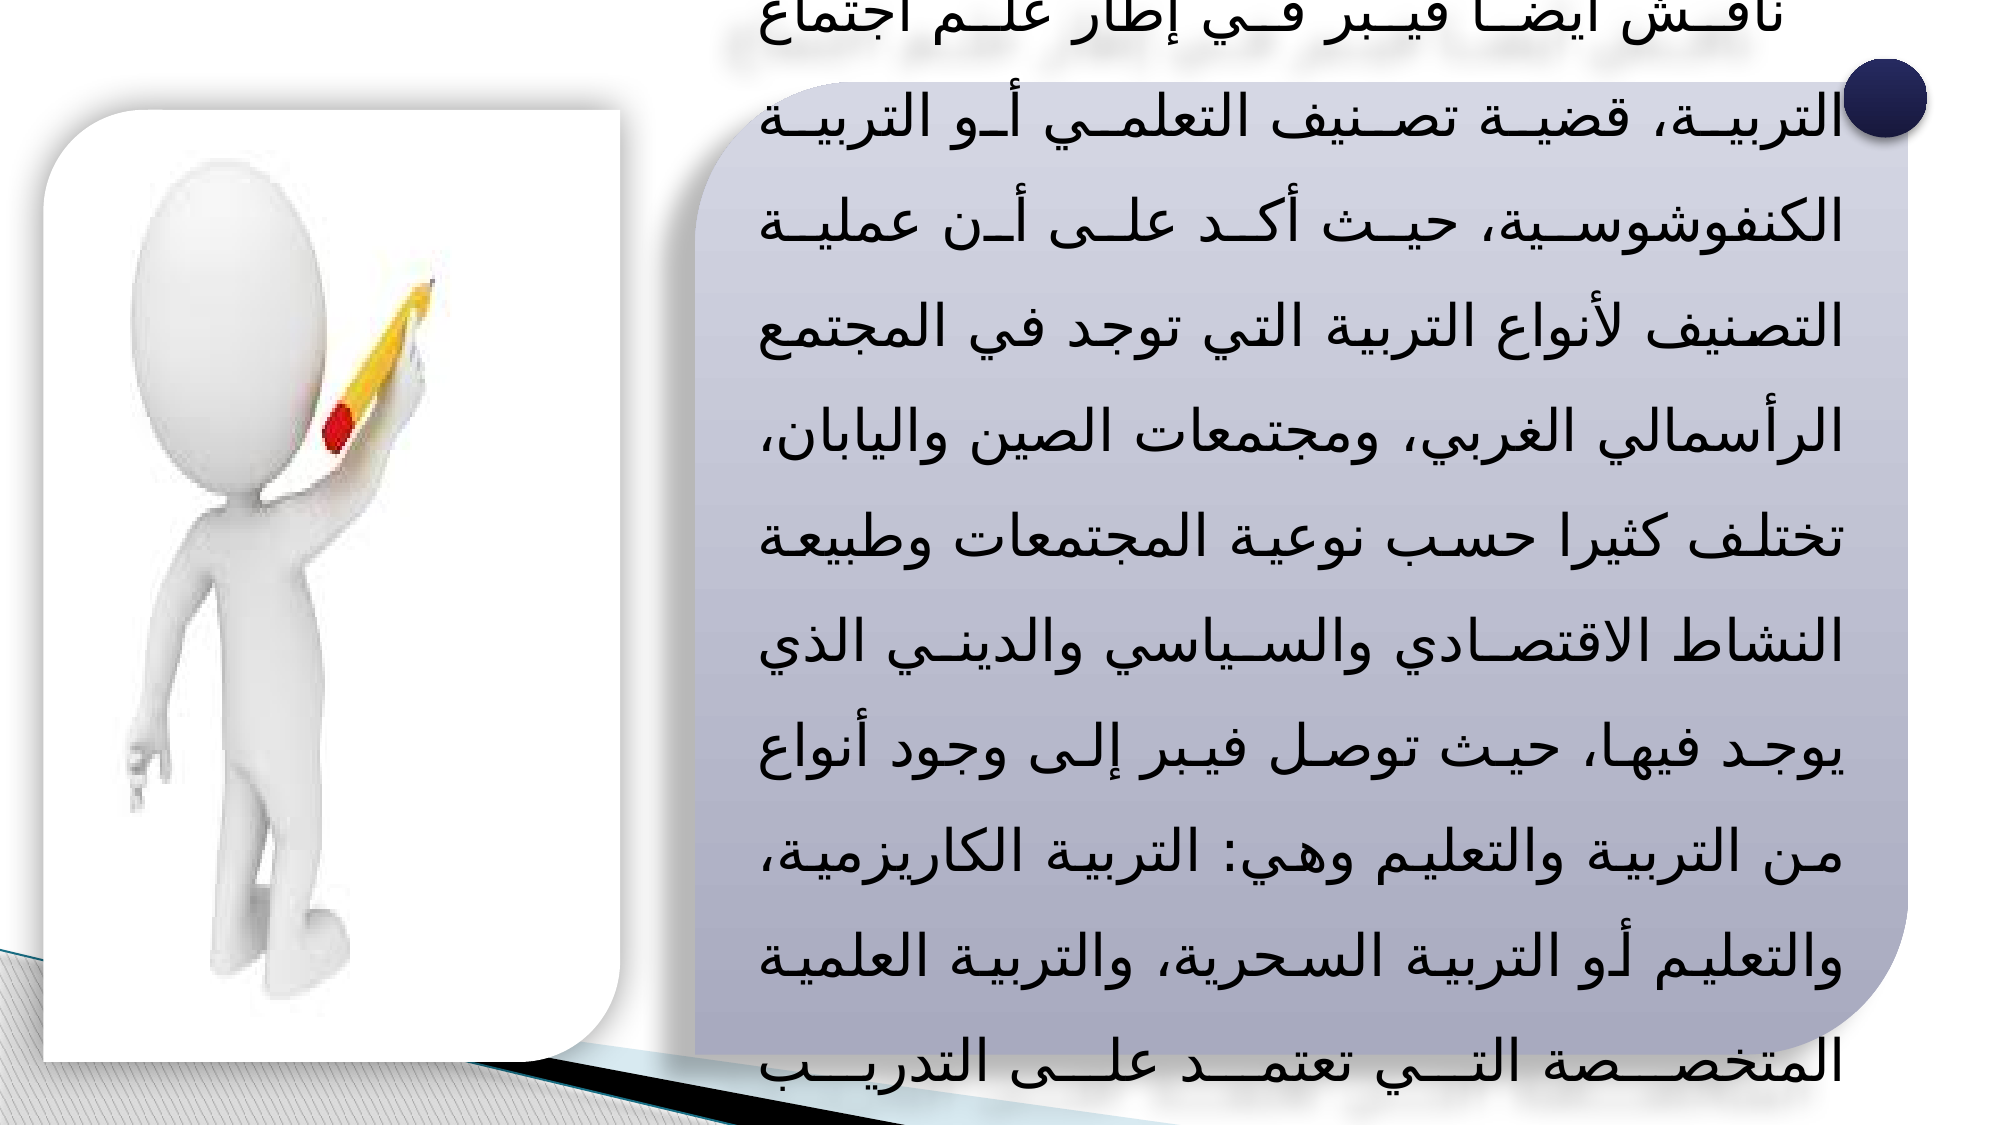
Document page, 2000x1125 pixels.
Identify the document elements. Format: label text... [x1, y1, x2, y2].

text_box [1843, 58, 1928, 138]
picture [50, 116, 614, 1055]
text_box ناقش أيضا فيبر في إطار علم اجتماع التربية، قضية تصنيف التعلمي أو التربية الكنفوشوسية، حيث أكد على أن عملية التصنيف لأنواع التربية التي توجد في المجتمع الرأسمالي الغربي، ومجتمعات الصين واليابان، تختلف كثيرا حسب نوعية المجتمعات وطبيعة النشاط الاقتصادي والسياسي والديني الذي يوجد فيها، حيث توصل فيبر إلى وجود أنواع من التربية والتعليم وهي: التربية الكاريزمية، والتعليم أو التربية السحرية، والتربية العلمية المتخصصة التي تعتمد على التدريب والتخصص العلمي الحديث. [694, 81, 1910, 1056]
